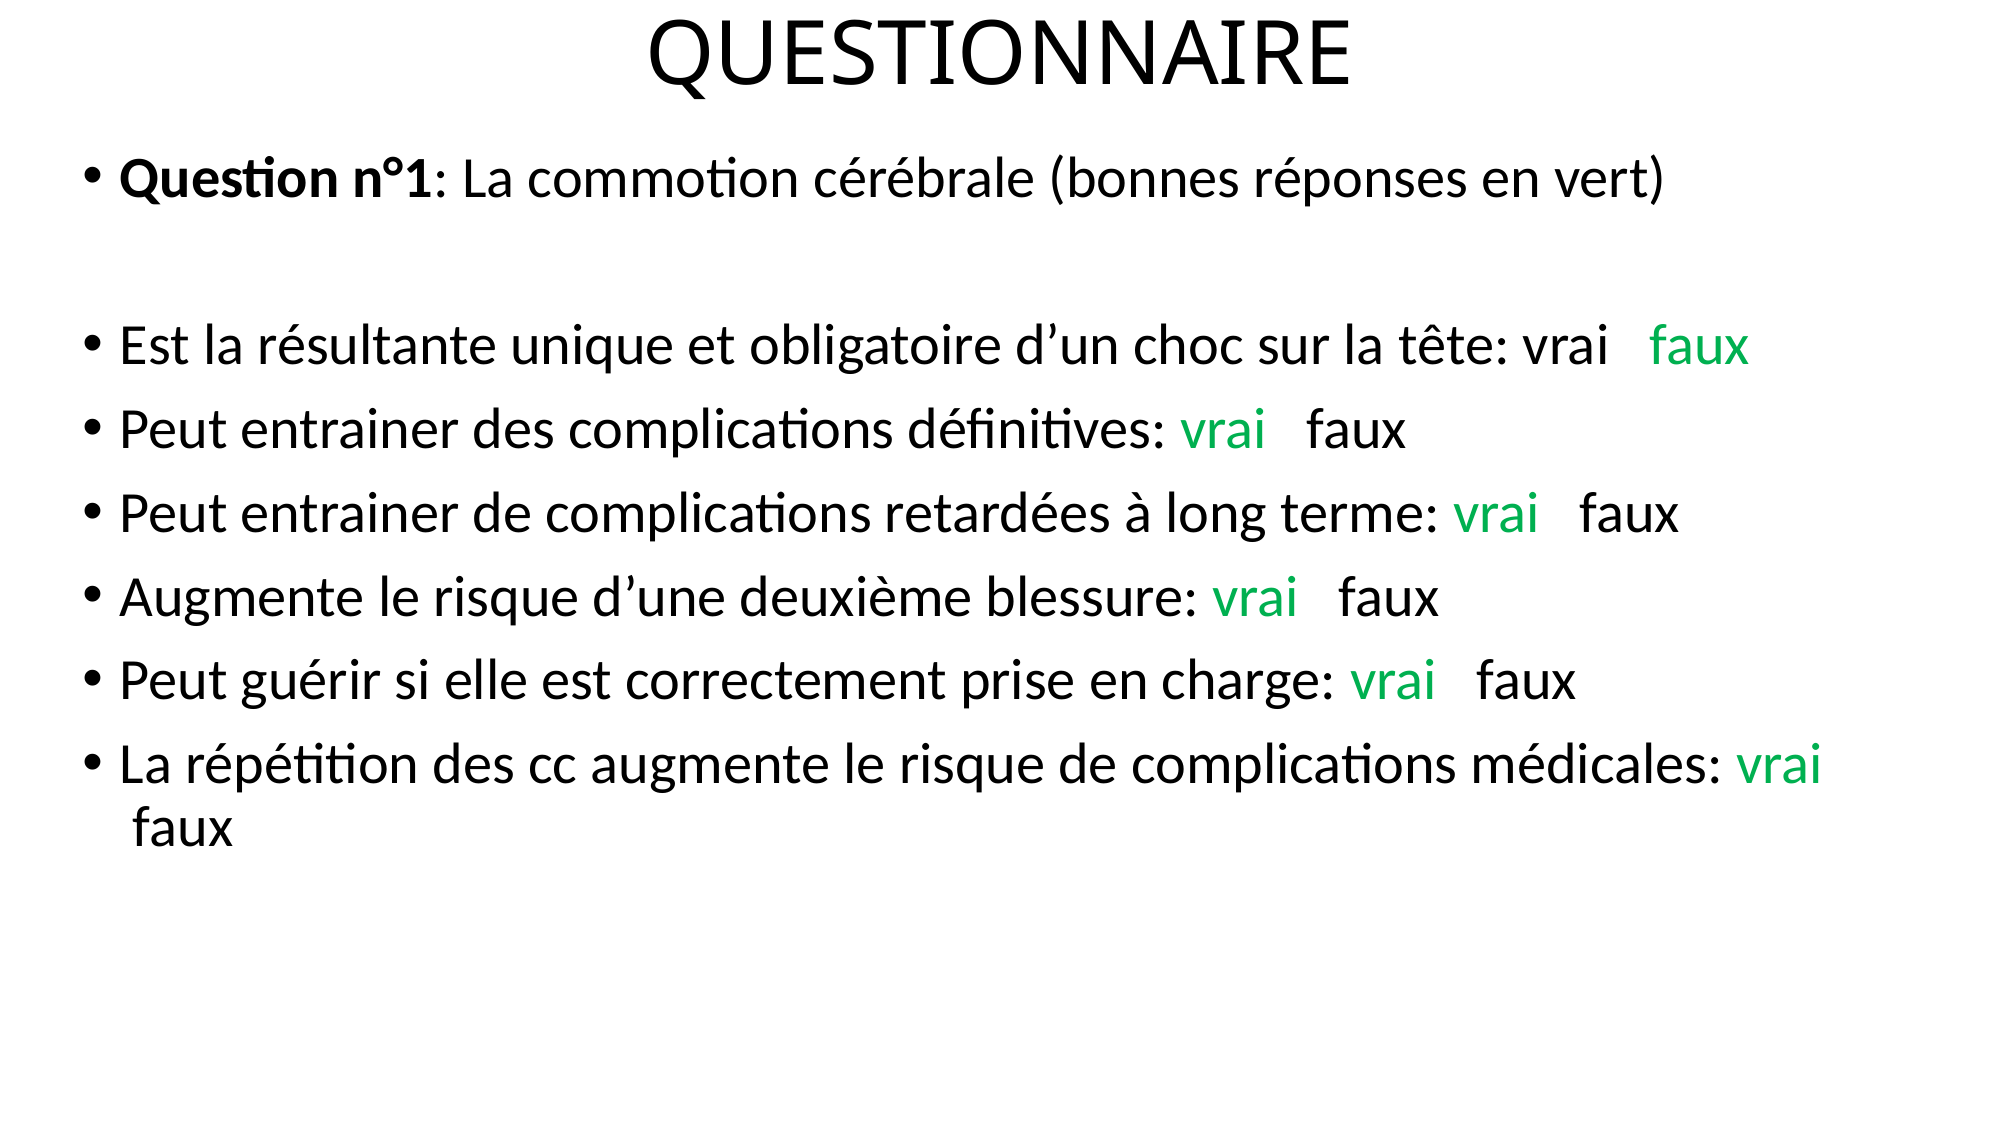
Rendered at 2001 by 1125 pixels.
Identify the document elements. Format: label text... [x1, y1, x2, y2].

list Question n°1: La commotion cérébrale (bonnes réponses en vert) Est la résultante unique et obligatoire d’un choc sur la tête: vrai faux Peut entrainer des complications définitives: vrai faux Peut entrainer de complications retardées à long terme: vrai faux Augmente le risque d’une deuxième blessure: vrai faux Peut guérir si elle est correctement prise en charge: vrai faux La répétition des cc augmente le risque de complications médicales: vrai faux [67, 139, 1863, 1092]
title QUESTIONNAIRE [137, 0, 1863, 112]
